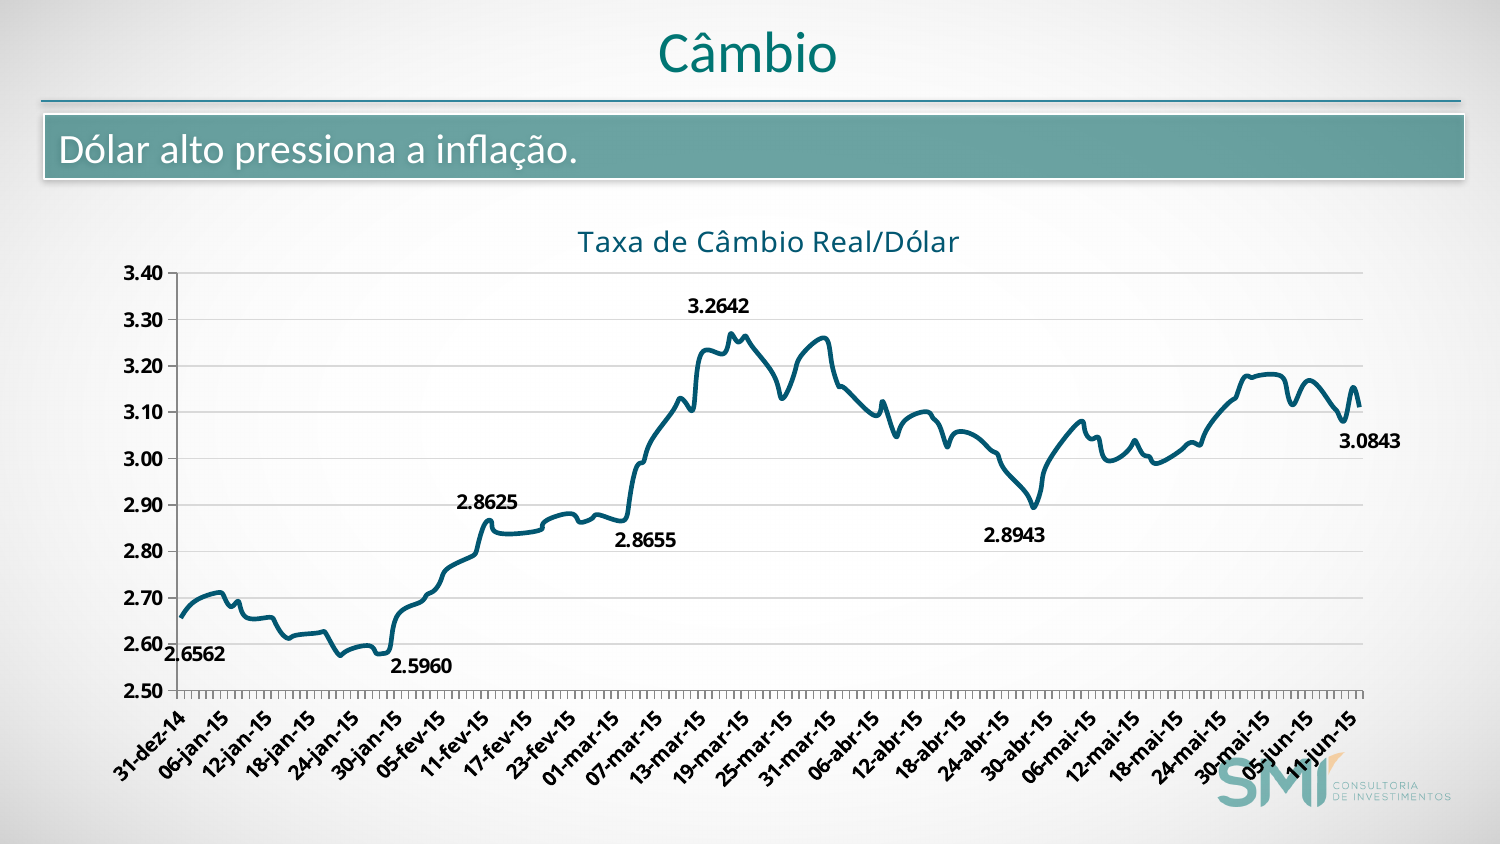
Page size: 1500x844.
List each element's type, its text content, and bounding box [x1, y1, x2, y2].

picture [0, 0, 1500, 844]
text_box Câmbio [643, 6, 1414, 99]
chart [40, 179, 1462, 793]
text_box Dólar alto pressiona a inflação. [43, 113, 1465, 180]
